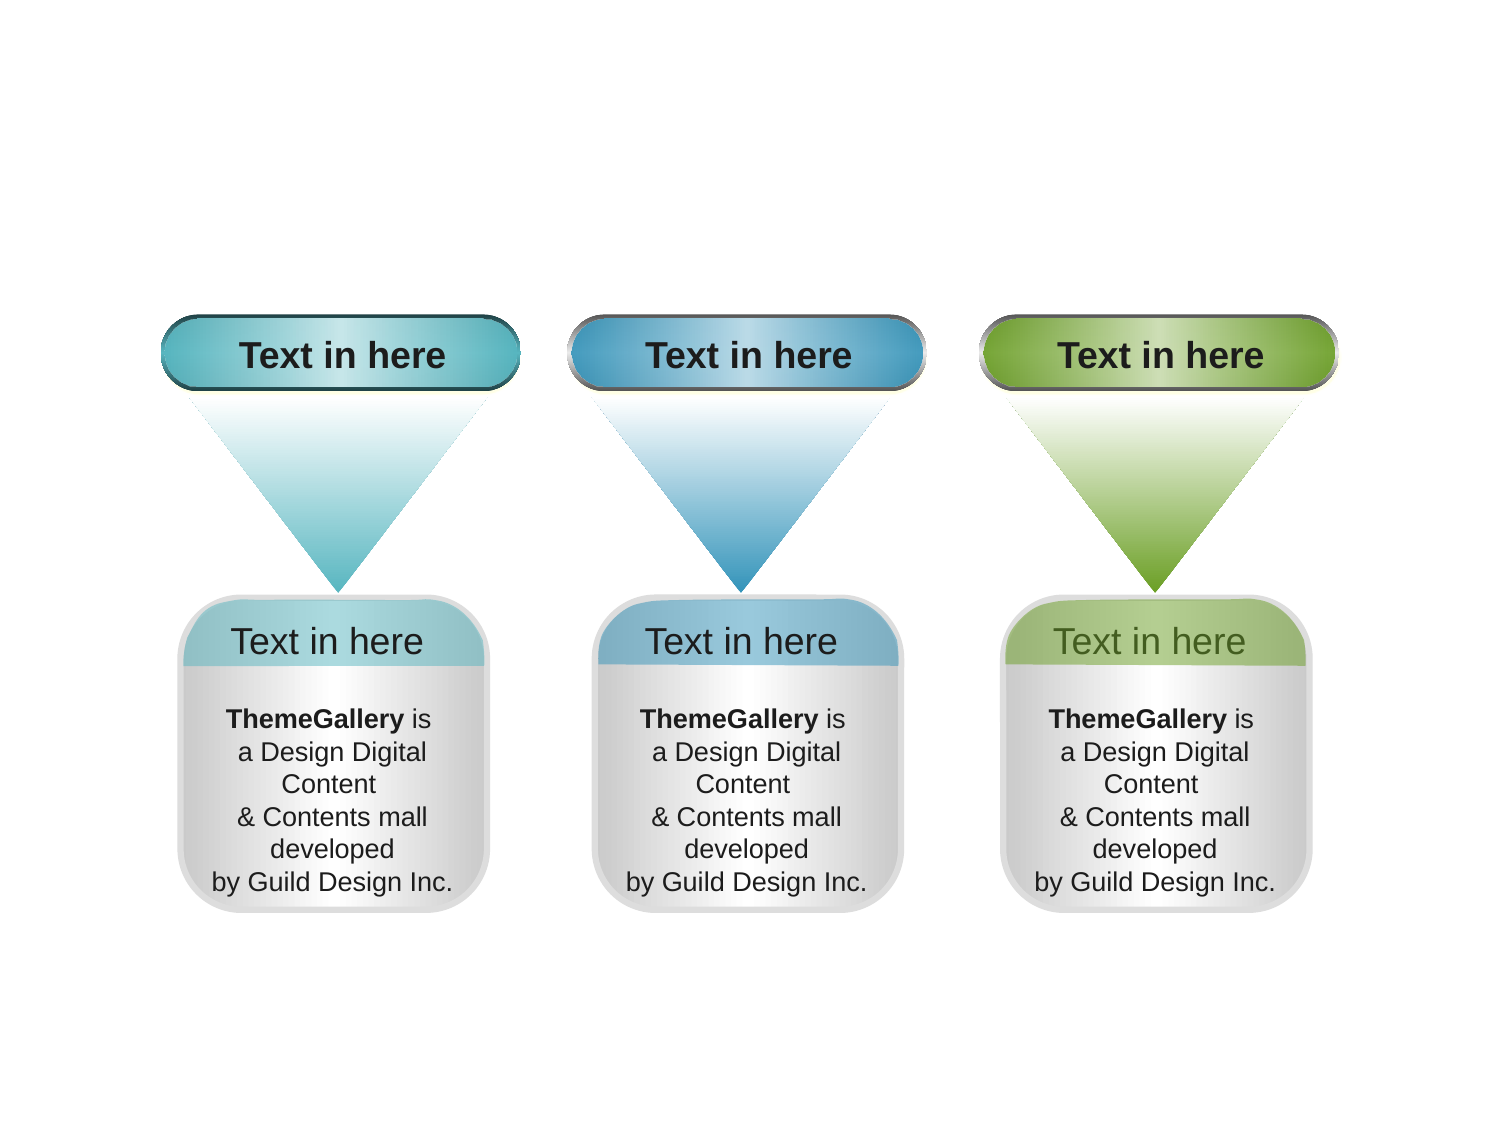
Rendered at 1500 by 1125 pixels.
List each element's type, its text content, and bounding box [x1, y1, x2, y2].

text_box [160, 314, 521, 392]
text_box [629, 904, 867, 910]
text_box ThemeGallery is a Design Digital Content & Contents mall developed by Guild Design Inc. [180, 694, 485, 904]
text_box Text in here [629, 609, 853, 670]
text_box Text in here [1038, 665, 1262, 670]
text_box [188, 396, 488, 593]
text_box [591, 396, 891, 593]
text_box [598, 598, 899, 666]
text_box ThemeGallery is a Design Digital Content & Contents mall developed by Guild Design Inc. [1003, 694, 1307, 904]
text_box ThemeGallery is a Design Digital Content & Contents mall developed by Guild Design Inc. [594, 694, 899, 904]
text_box [1003, 597, 1310, 867]
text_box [978, 314, 1340, 392]
text_box [1005, 598, 1306, 666]
text_box [1038, 904, 1275, 910]
text_box [183, 599, 485, 667]
text_box Text in here [215, 609, 439, 670]
text_box [594, 597, 902, 865]
text_box [215, 904, 452, 910]
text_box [567, 314, 927, 392]
text_box [180, 597, 487, 865]
text_box [1005, 396, 1305, 593]
